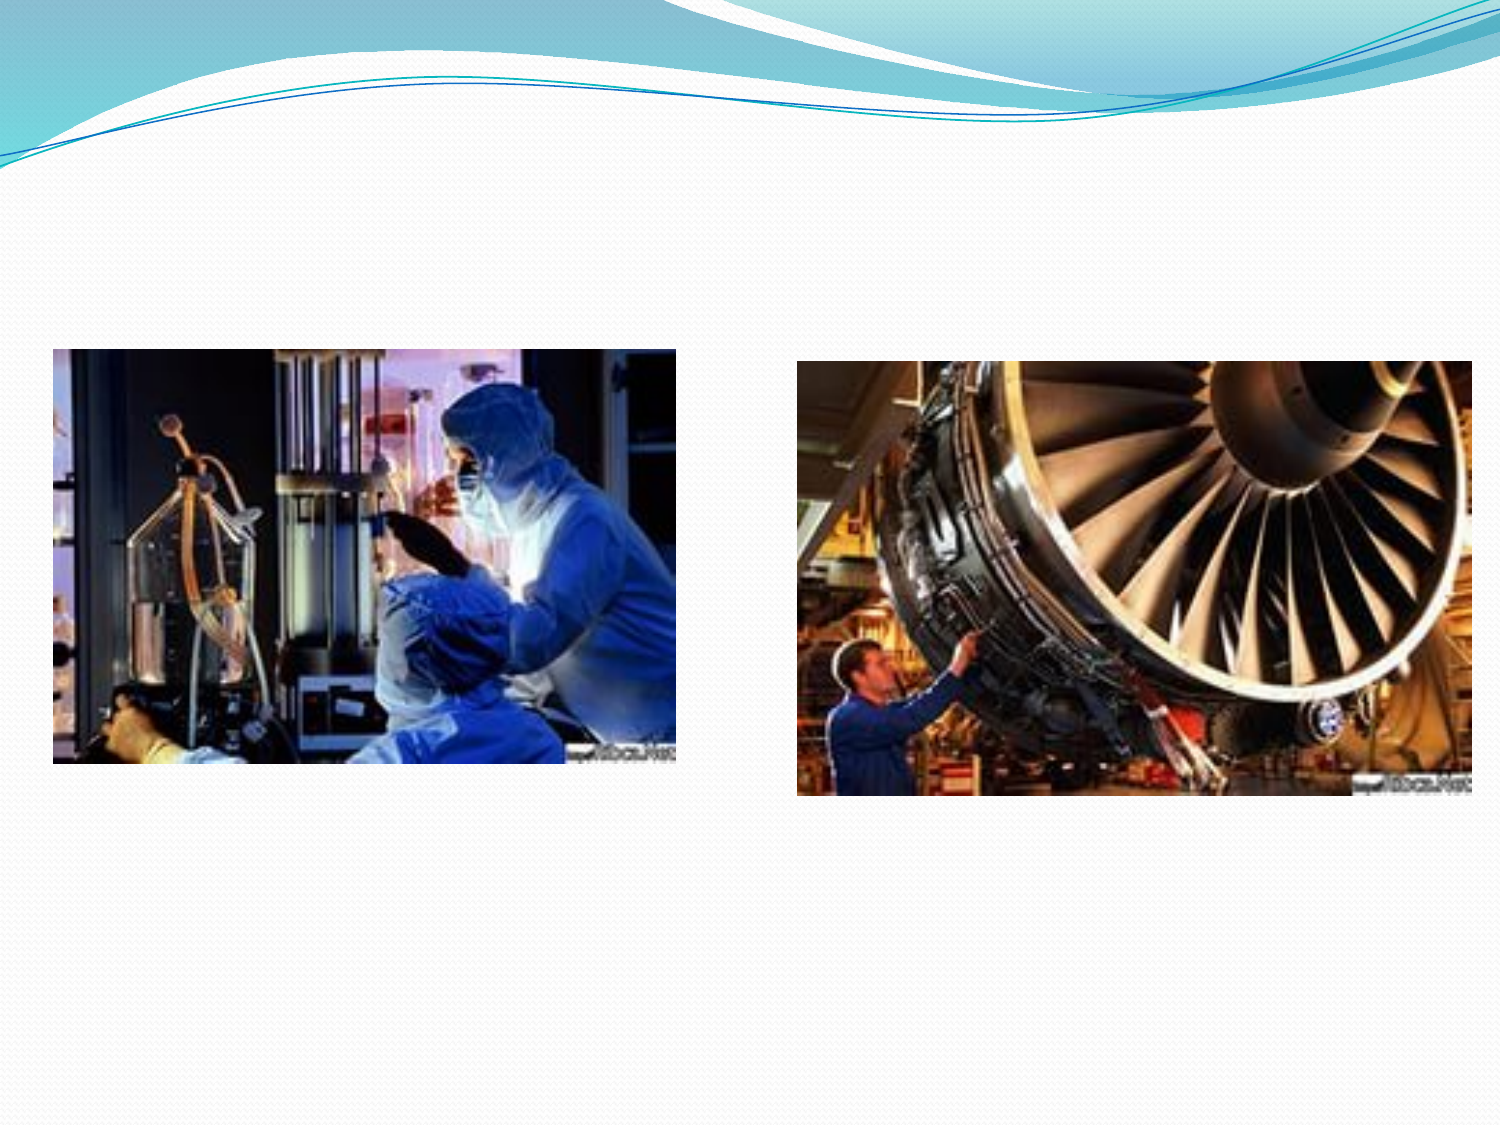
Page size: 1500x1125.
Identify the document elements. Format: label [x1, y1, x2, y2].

picture [52, 349, 677, 764]
picture [796, 361, 1472, 796]
